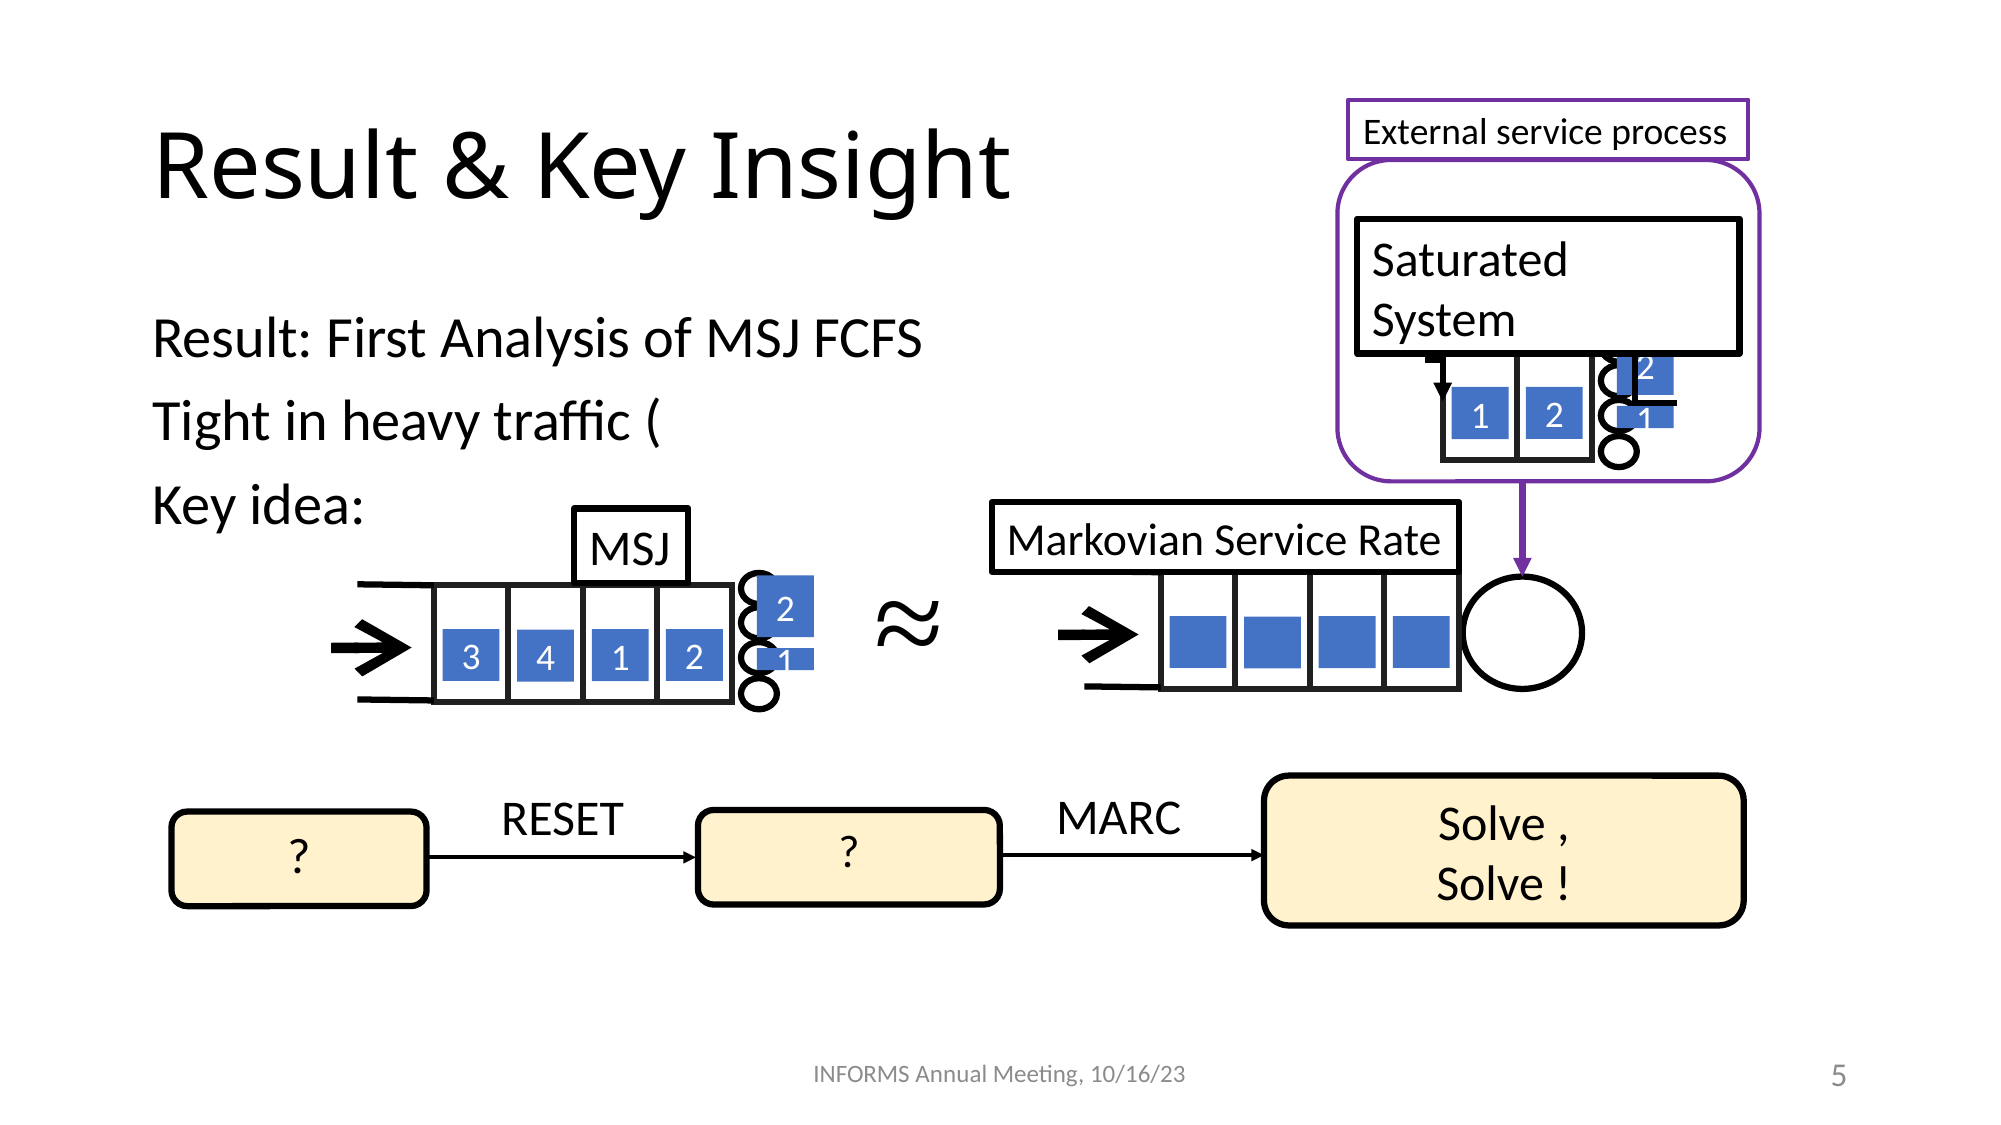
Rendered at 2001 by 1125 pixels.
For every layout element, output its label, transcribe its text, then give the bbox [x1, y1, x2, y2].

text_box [1002, 775, 1744, 926]
footer INFORMS Annual Meeting, 10/16/23 [662, 1042, 1338, 1103]
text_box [426, 778, 1000, 905]
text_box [1337, 99, 1760, 577]
title Result & Key Insight [137, 59, 1863, 278]
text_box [991, 502, 1583, 689]
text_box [331, 508, 814, 710]
slide_number 5 [1412, 1042, 1863, 1103]
